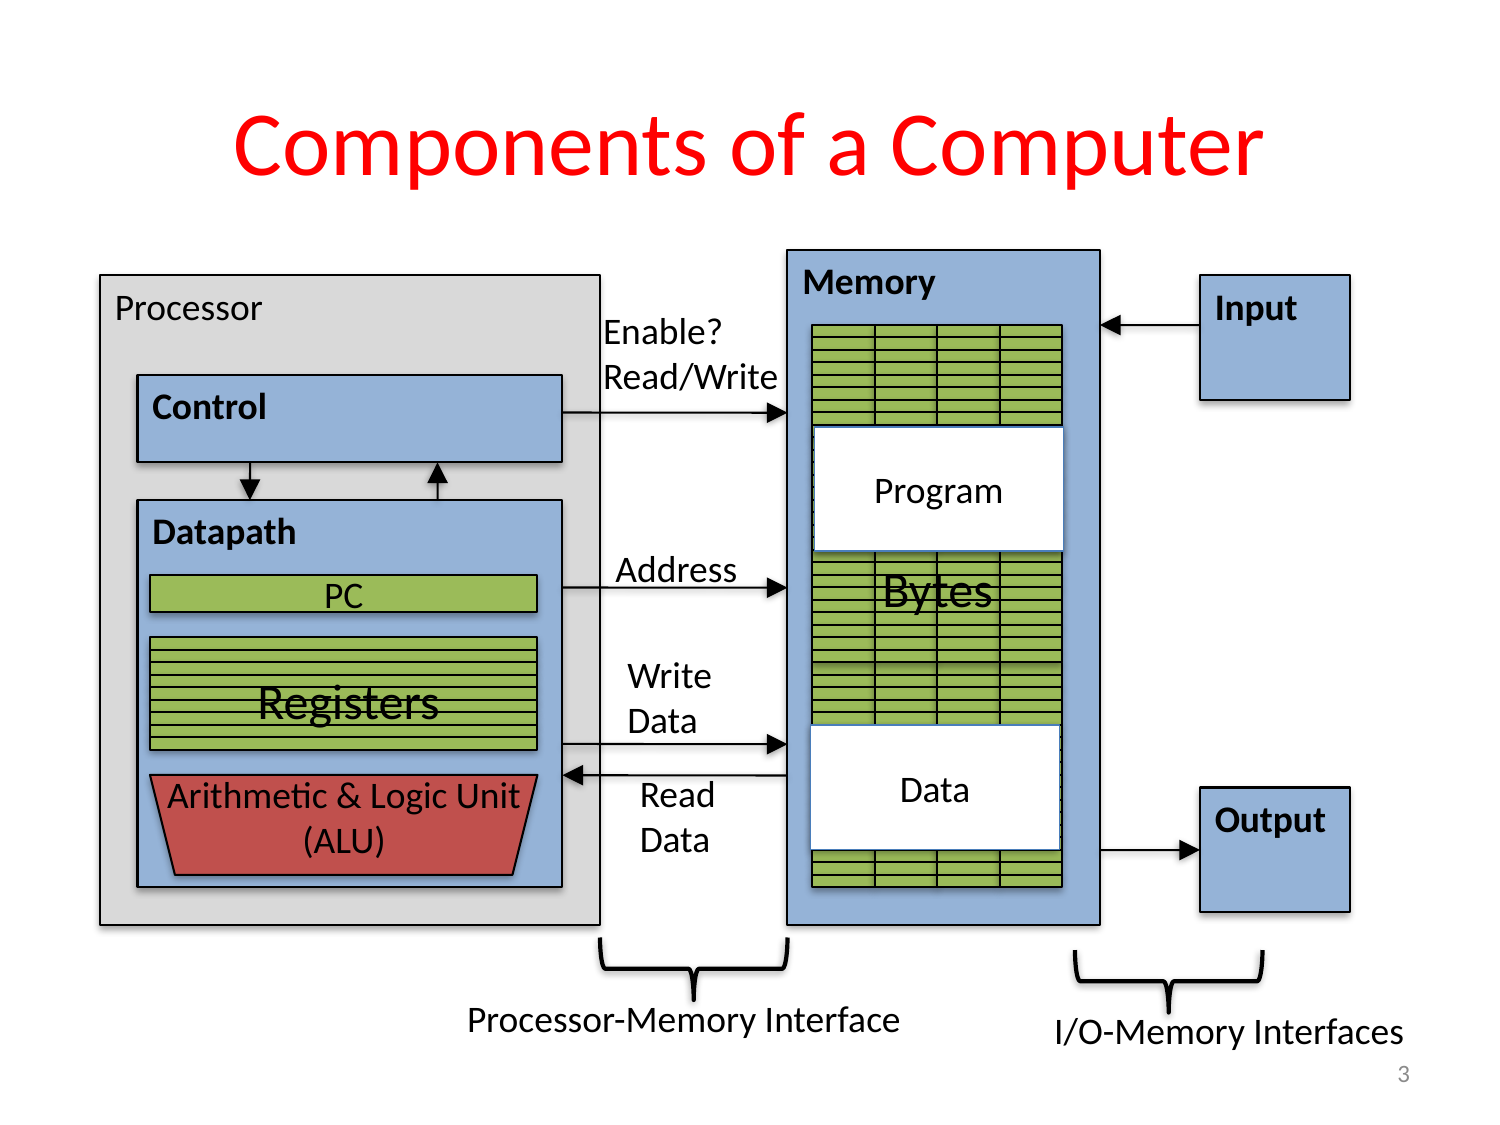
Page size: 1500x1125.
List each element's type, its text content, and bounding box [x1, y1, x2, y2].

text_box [923, 324, 1063, 888]
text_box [1099, 787, 1351, 913]
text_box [449, 299, 919, 1049]
slide_number 3 [1074, 1065, 1425, 1103]
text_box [1037, 949, 1422, 1061]
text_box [1099, 274, 1351, 401]
text_box Memory [787, 249, 1101, 926]
title Components of a Computer [75, 45, 1425, 233]
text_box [99, 274, 601, 926]
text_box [149, 574, 444, 876]
